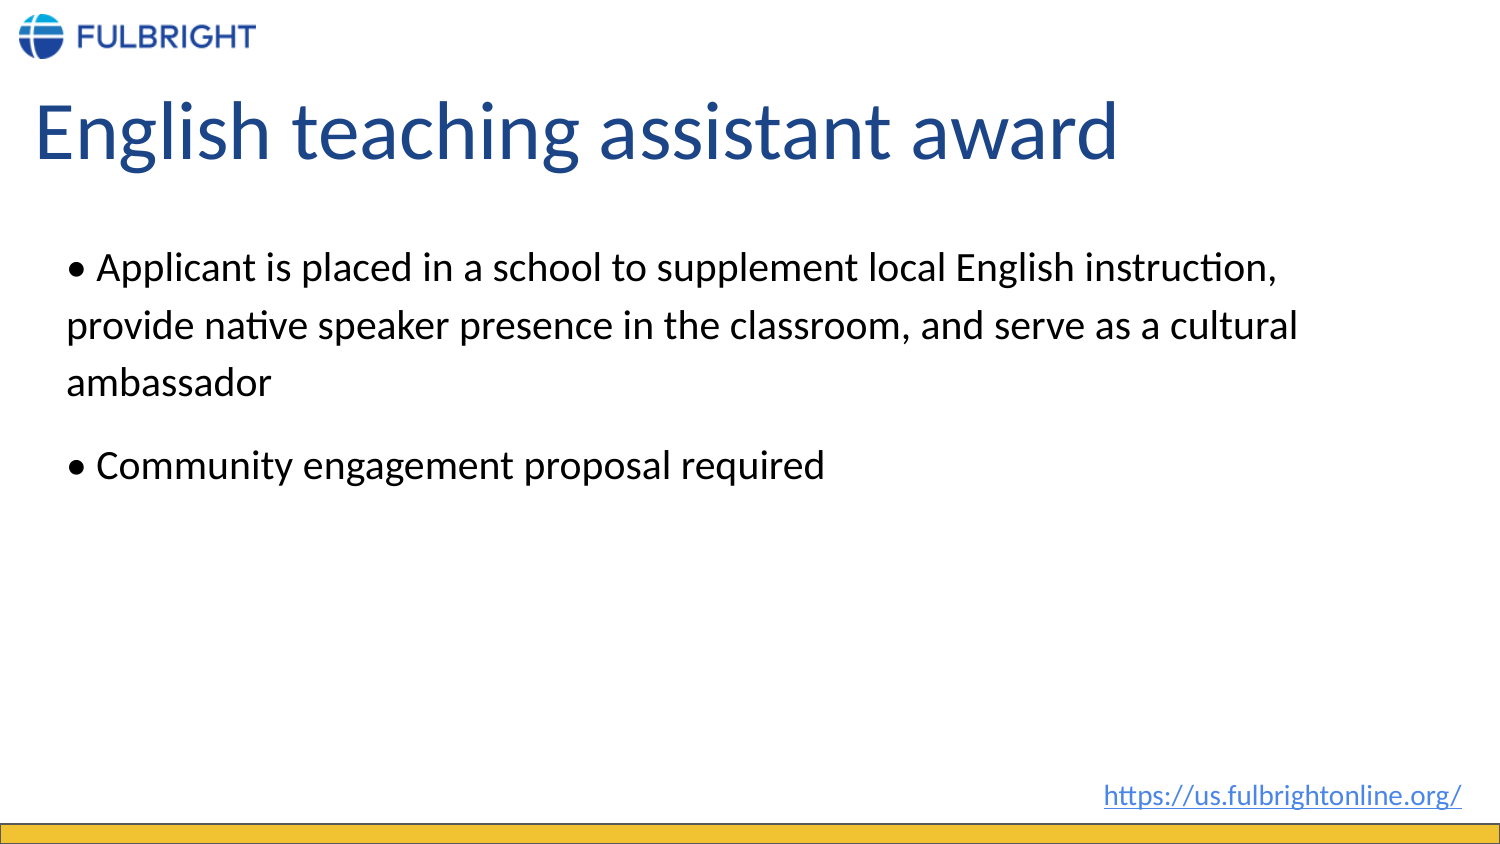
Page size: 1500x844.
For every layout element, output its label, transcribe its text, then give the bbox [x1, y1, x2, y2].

picture [19, 14, 257, 59]
text_box [0, 823, 1500, 844]
text_box https://us.fulbrightonline.org/ [1088, 761, 1500, 806]
text_box • Applicant is placed in a school to supplement local English instruction, provide native speaker presence in the classroom, and serve as a cultural ambassador • Community engagement proposal required [51, 217, 1378, 722]
text_box English teaching assistant award [19, 61, 1412, 167]
